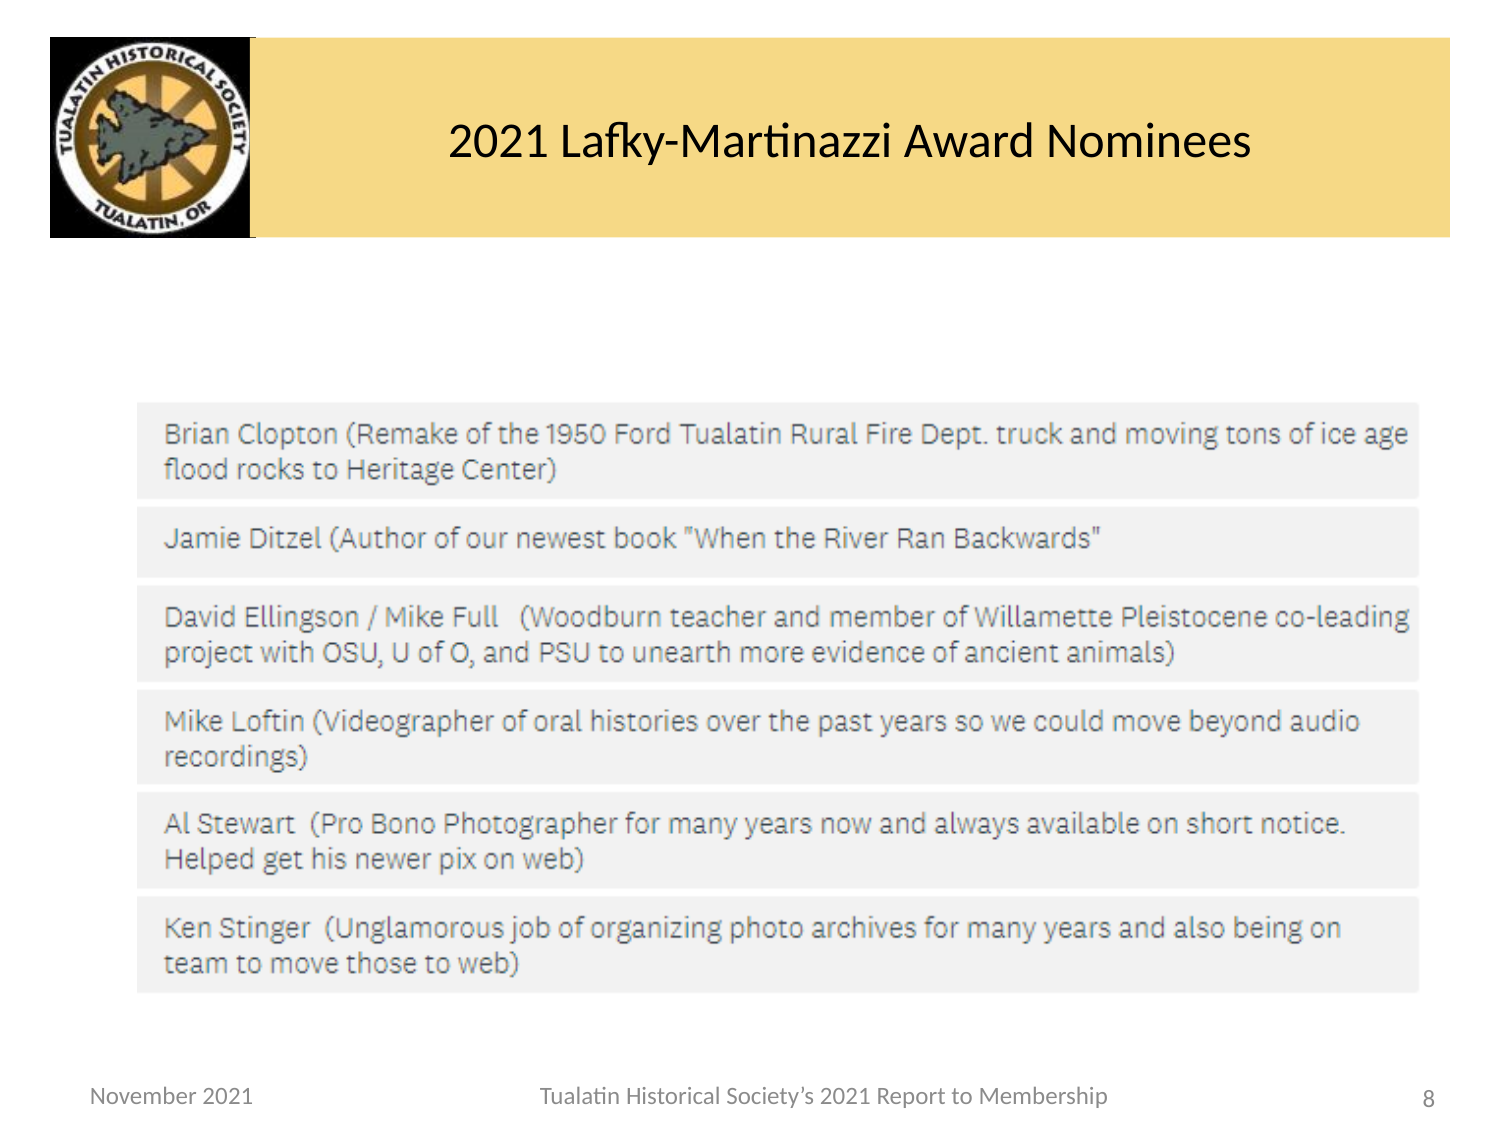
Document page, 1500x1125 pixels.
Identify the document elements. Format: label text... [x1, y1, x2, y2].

picture [50, 37, 249, 238]
title 2021 Lafky-Martinazzi Award Nominees [249, 37, 1450, 238]
picture [137, 399, 1448, 1013]
